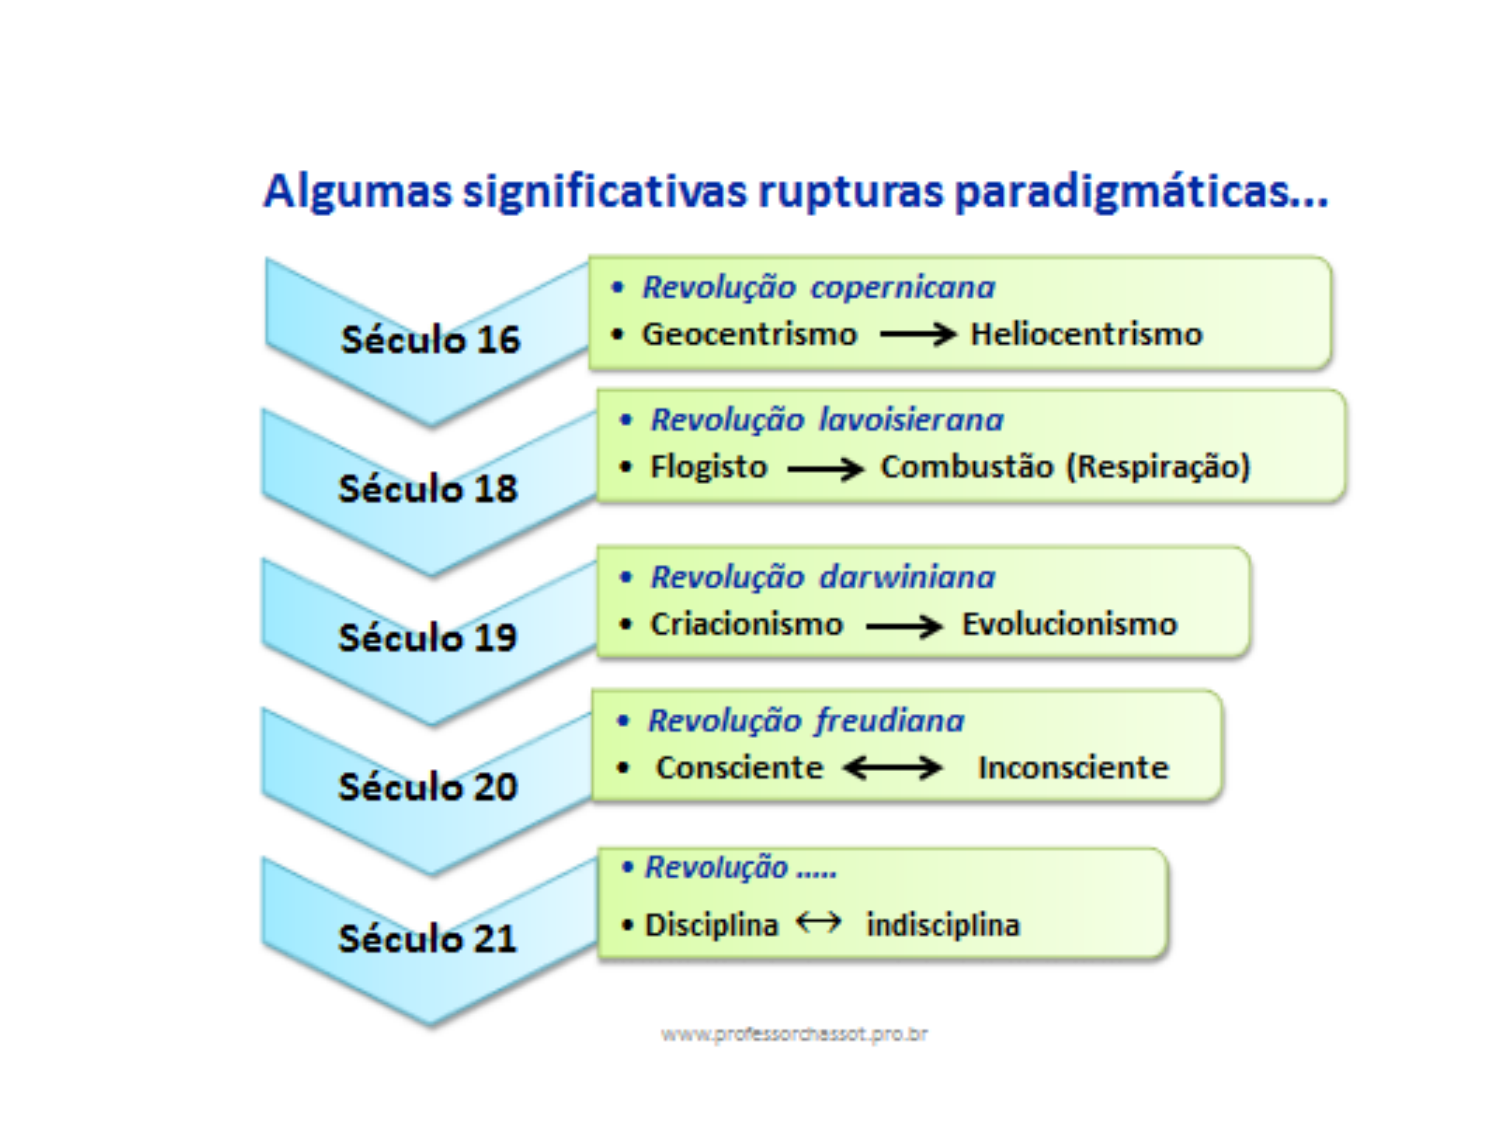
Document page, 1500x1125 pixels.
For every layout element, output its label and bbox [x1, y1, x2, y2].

list [123, 89, 1471, 1083]
